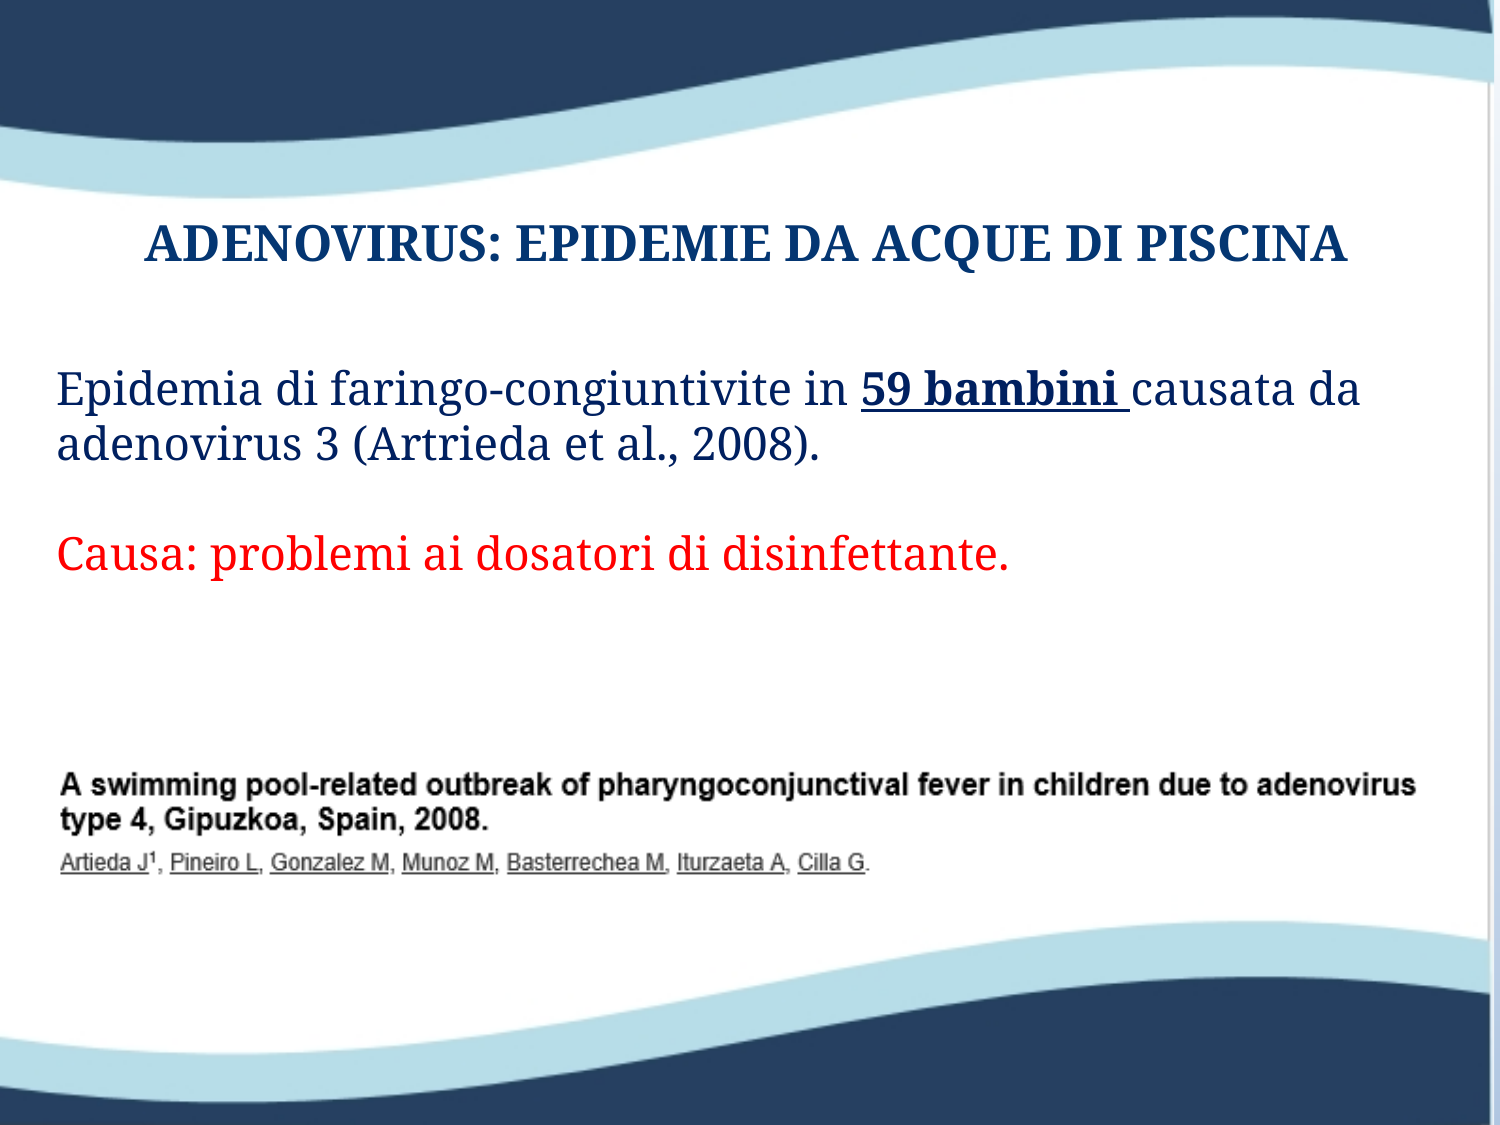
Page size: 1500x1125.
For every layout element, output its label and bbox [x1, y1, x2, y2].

text_box [58, 762, 1436, 894]
picture [0, 0, 1495, 1125]
